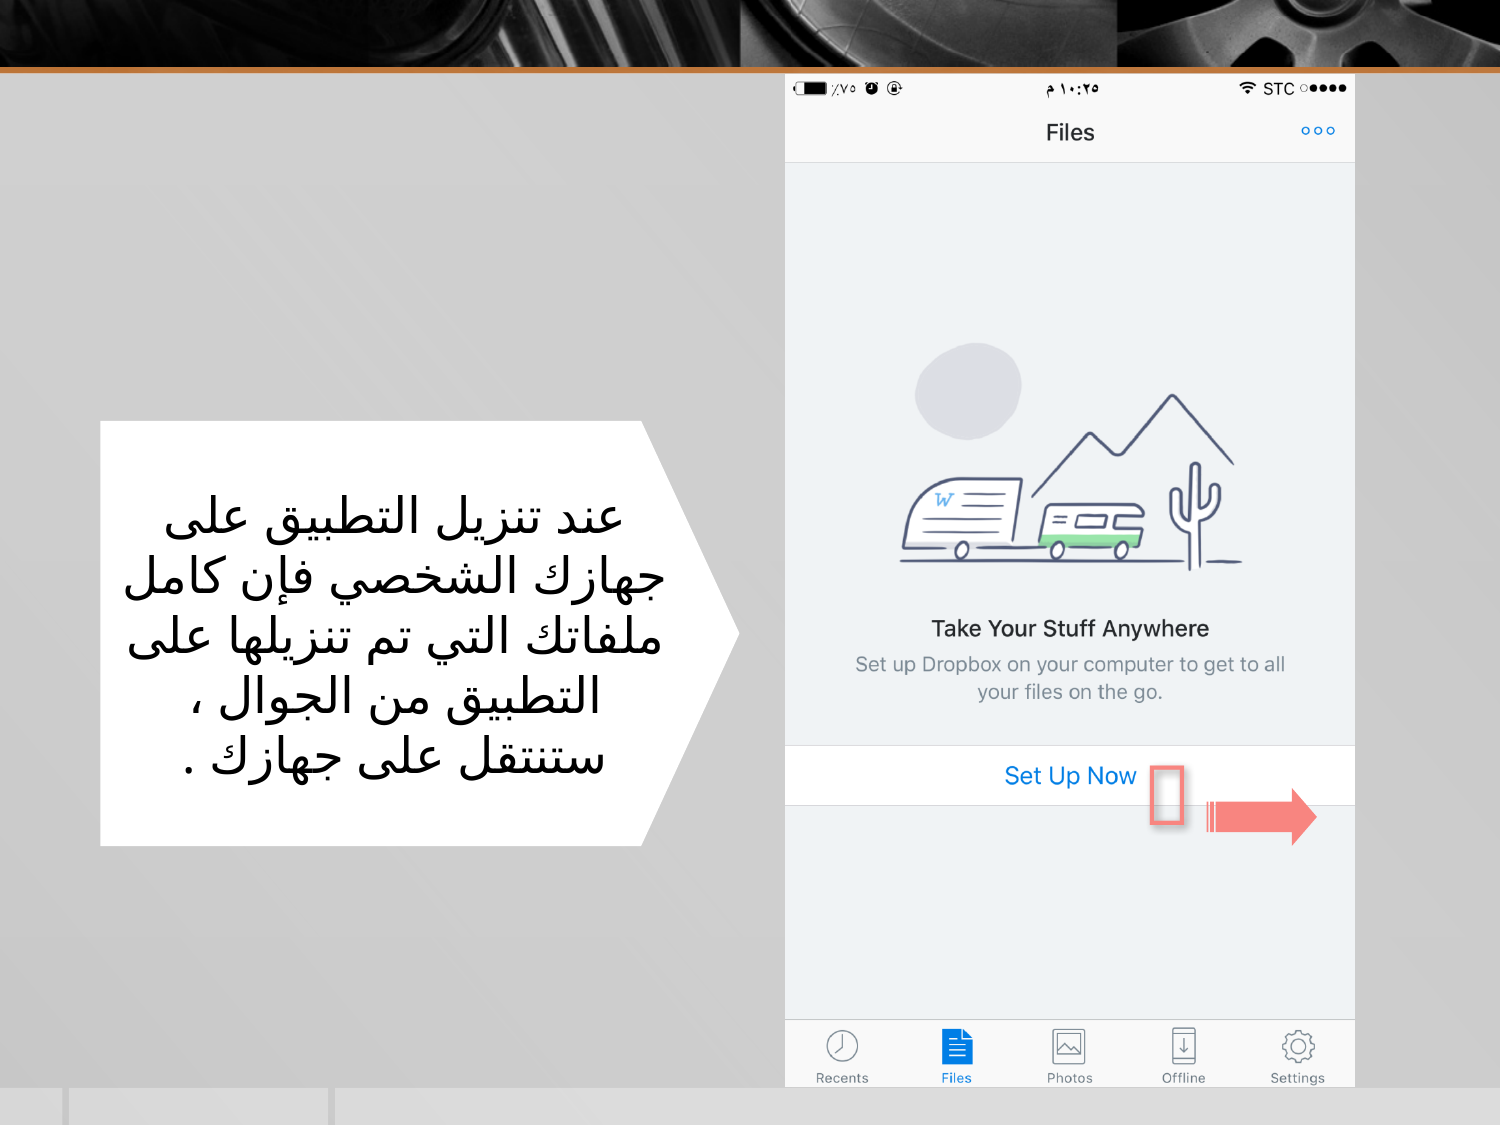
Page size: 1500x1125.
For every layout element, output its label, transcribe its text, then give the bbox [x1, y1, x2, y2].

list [785, 73, 1355, 1087]
picture [0, 0, 1500, 67]
text_box عند تنزيل التطبيق على جهازك الشخصي فإن كامل ملفاتك التي تم تنزيلها على التطبيق من الجوال ، ستنتقل على جهازك . [99, 419, 741, 848]
